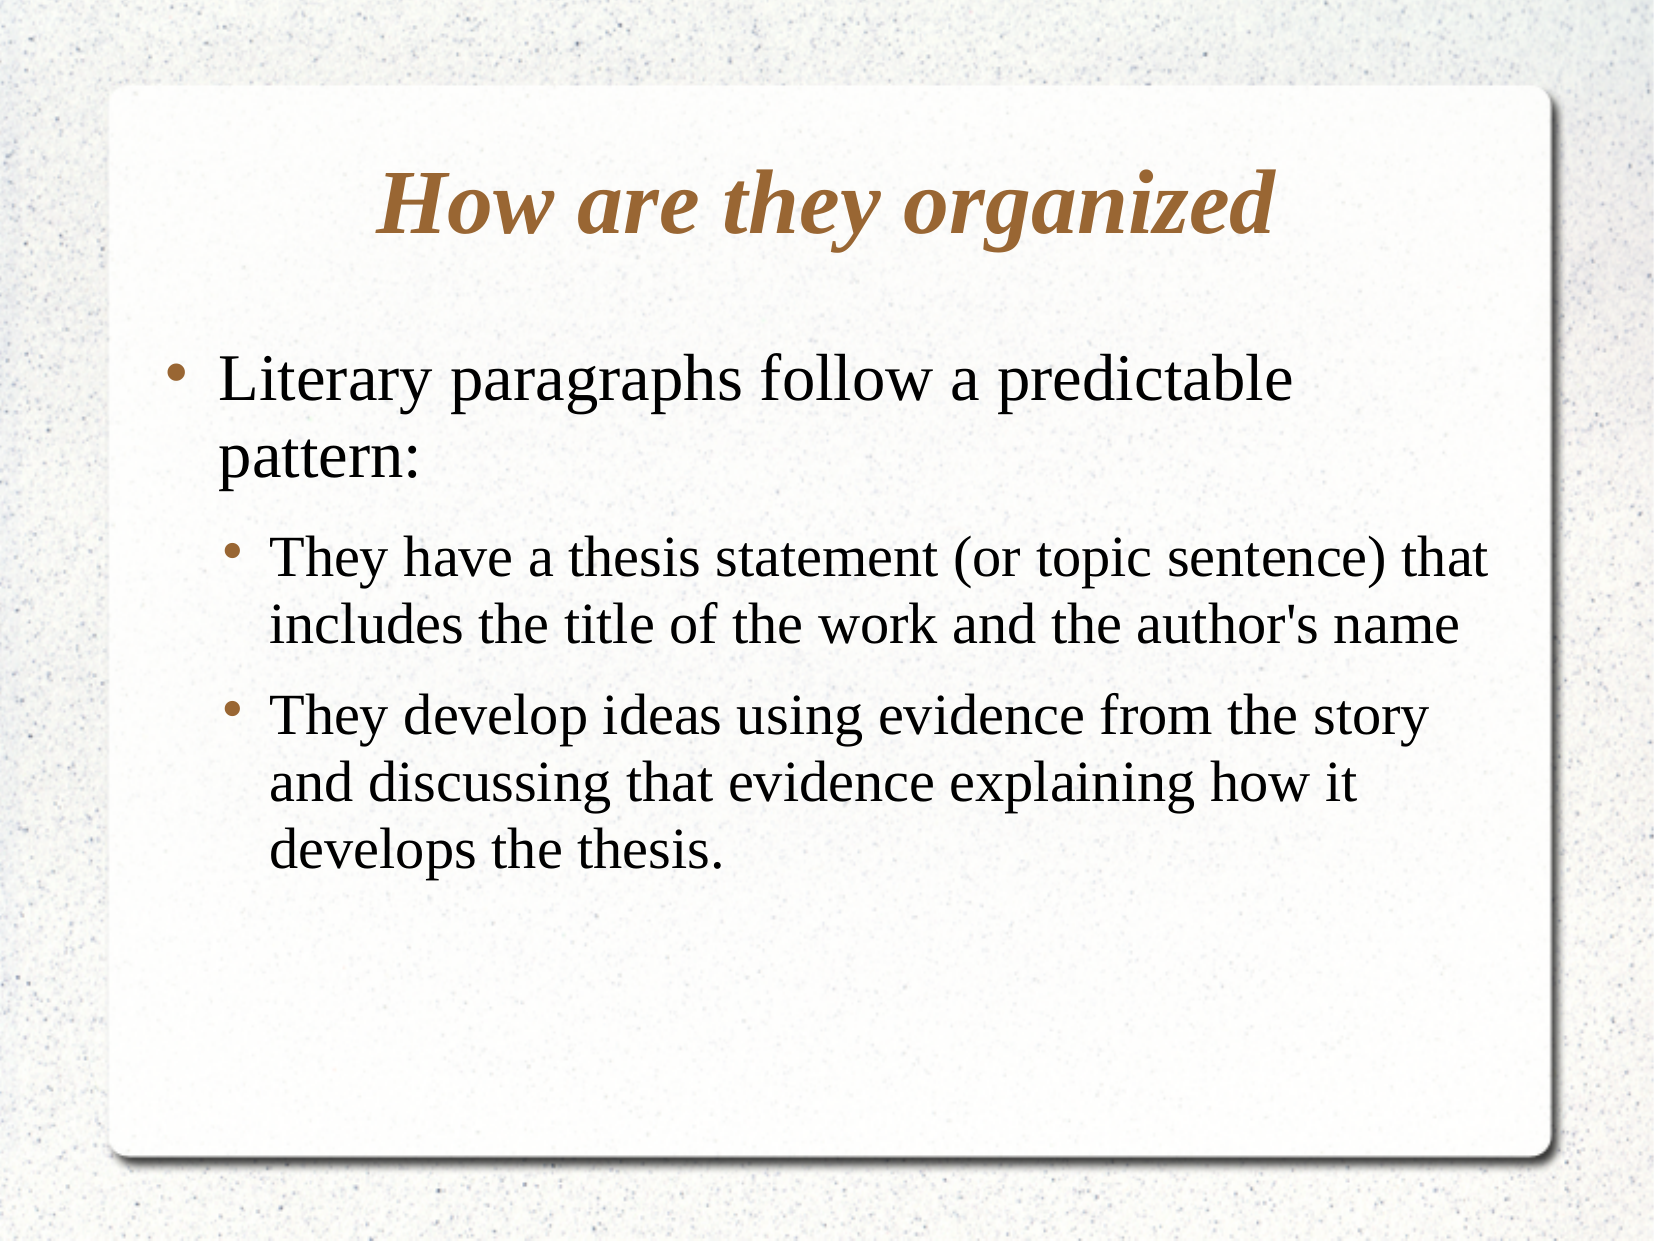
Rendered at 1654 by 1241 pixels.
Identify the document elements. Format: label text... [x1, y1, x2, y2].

picture [0, 0, 1654, 1241]
list Literary paragraphs follow a predictable pattern: They have a thesis statement (or topic sentence) that includes the title of the work and the author's name They develop ideas using evidence from the story and discussing that evidence explaining how it develops the thesis. [147, 336, 1506, 1158]
title How are they organized [118, 104, 1536, 297]
